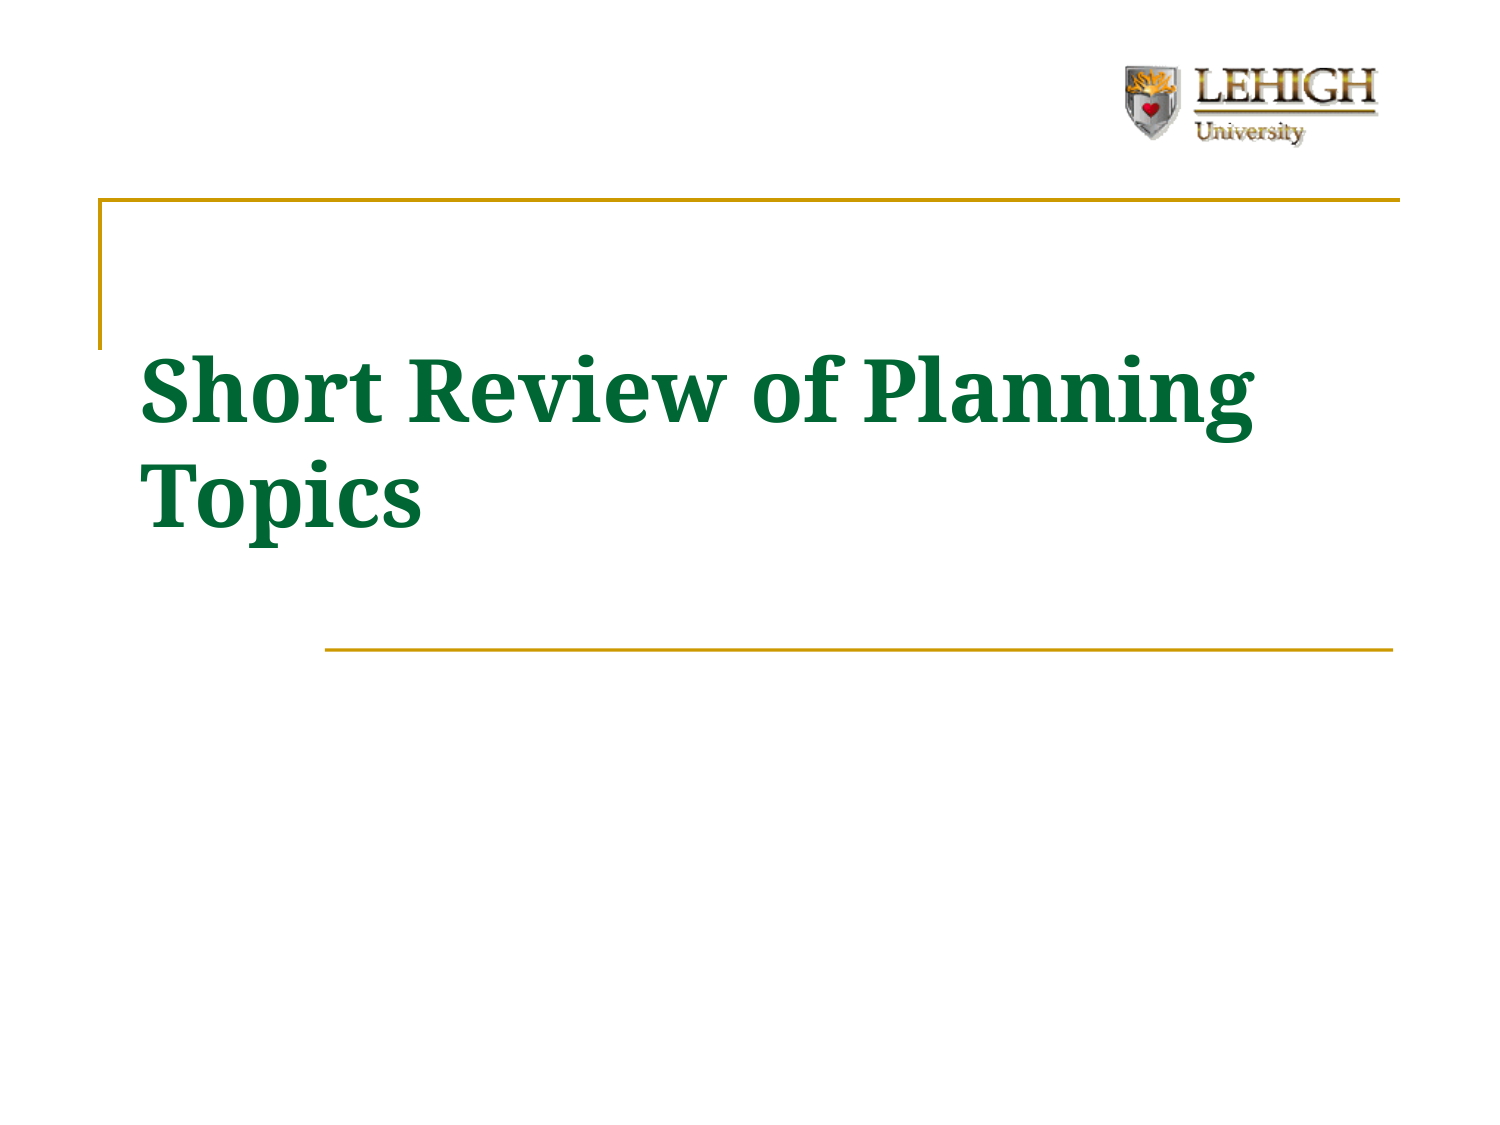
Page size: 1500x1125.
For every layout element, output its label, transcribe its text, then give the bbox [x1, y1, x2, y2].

title Short Review of Planning Topics [124, 237, 1500, 526]
picture [1087, 62, 1463, 157]
